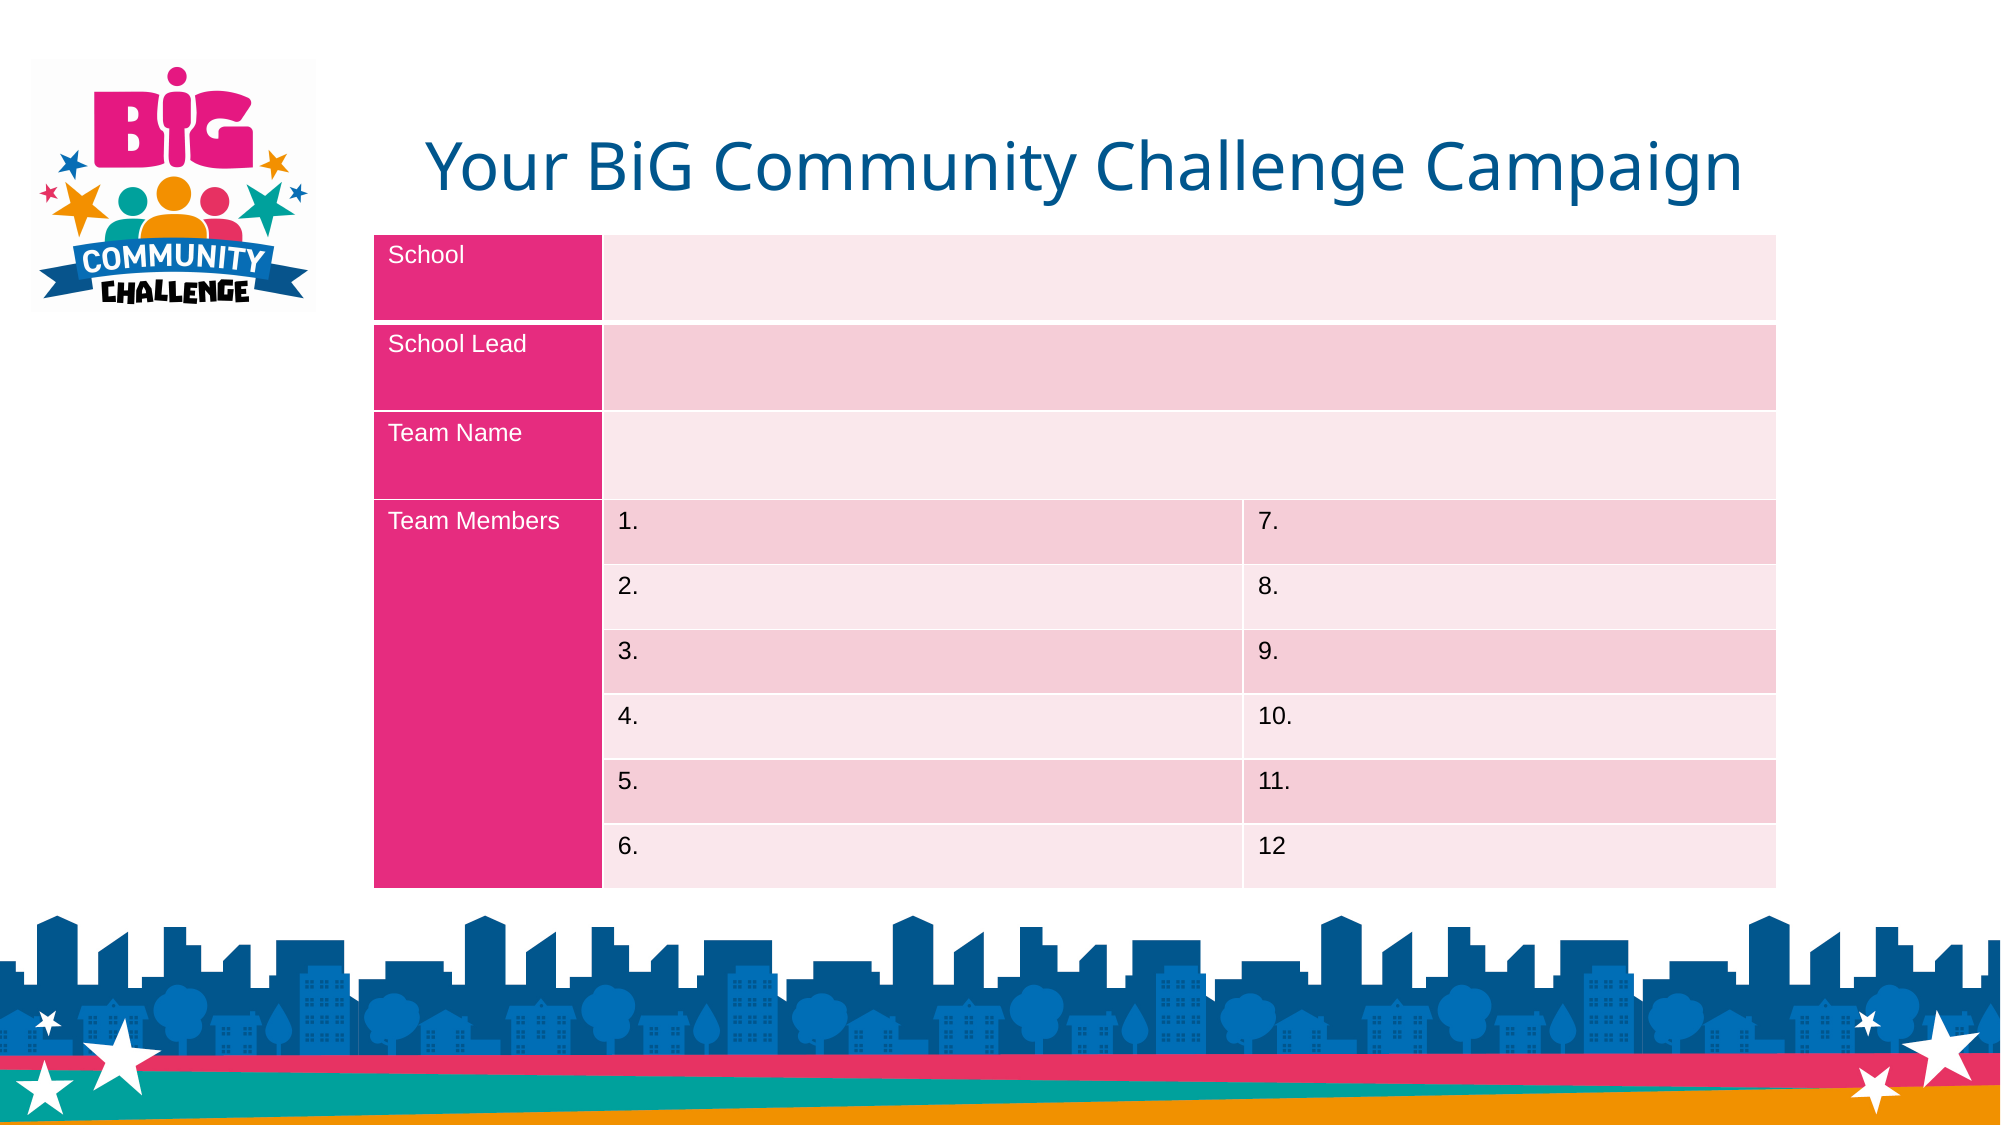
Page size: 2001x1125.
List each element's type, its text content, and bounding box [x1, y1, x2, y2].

picture [0, 0, 2001, 1125]
table_cell 3. [604, 630, 1242, 693]
table_cell Team Members [374, 500, 602, 888]
table_cell 5. [604, 760, 1242, 823]
table_cell 4. [604, 695, 1242, 758]
table_cell [604, 325, 1776, 410]
table_cell 1. [604, 500, 1242, 564]
table_cell 12 [1244, 825, 1776, 888]
table_cell Team Name [374, 412, 602, 499]
table_cell 9. [1244, 630, 1776, 693]
table_cell [604, 412, 1776, 499]
table_cell 10. [1244, 695, 1776, 758]
table_header [604, 235, 1776, 320]
table_cell 11. [1244, 760, 1776, 823]
table_cell 6. [604, 825, 1242, 888]
table_cell 2. [604, 565, 1242, 629]
table_cell 8. [1244, 565, 1776, 629]
title Your BiG Community Challenge Campaign [410, 59, 1931, 278]
table_cell School Lead [374, 325, 602, 410]
table_header School [374, 235, 602, 320]
table_cell 7. [1244, 500, 1776, 564]
